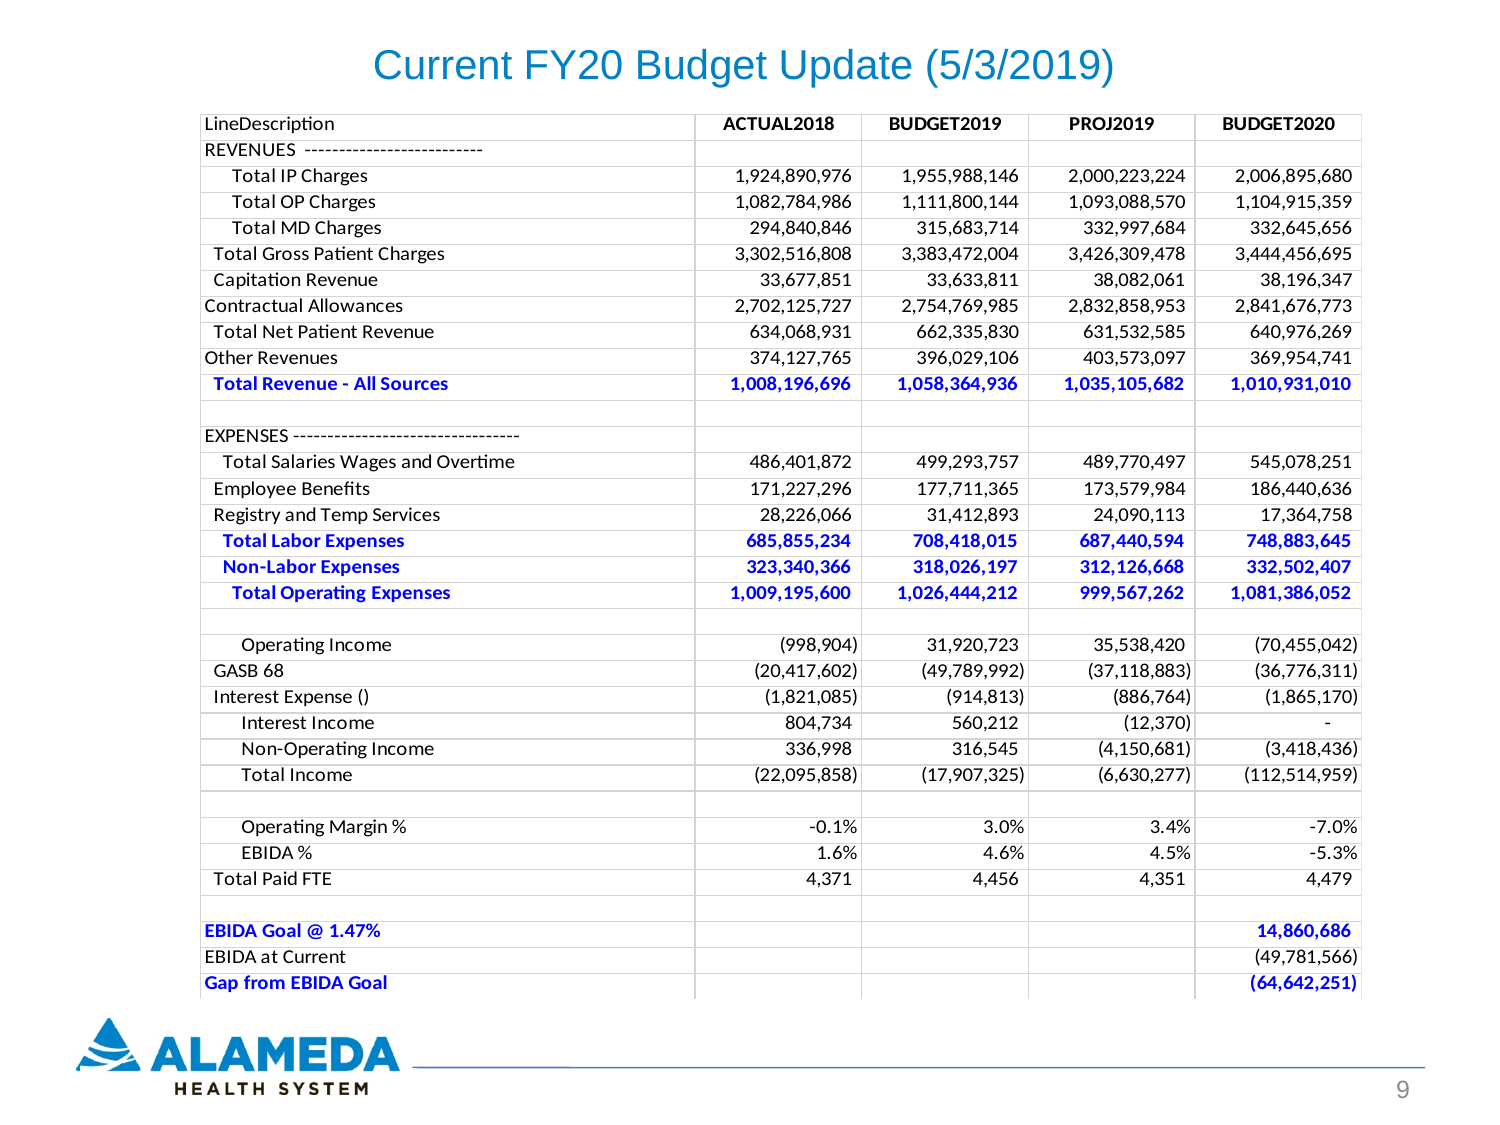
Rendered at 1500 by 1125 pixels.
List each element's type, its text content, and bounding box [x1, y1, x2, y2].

title Current FY20 Budget Update (5/3/2019) [75, 22, 1425, 103]
slide_number 9 [1074, 1074, 1425, 1103]
picture [76, 1018, 400, 1095]
picture [199, 113, 1363, 1001]
